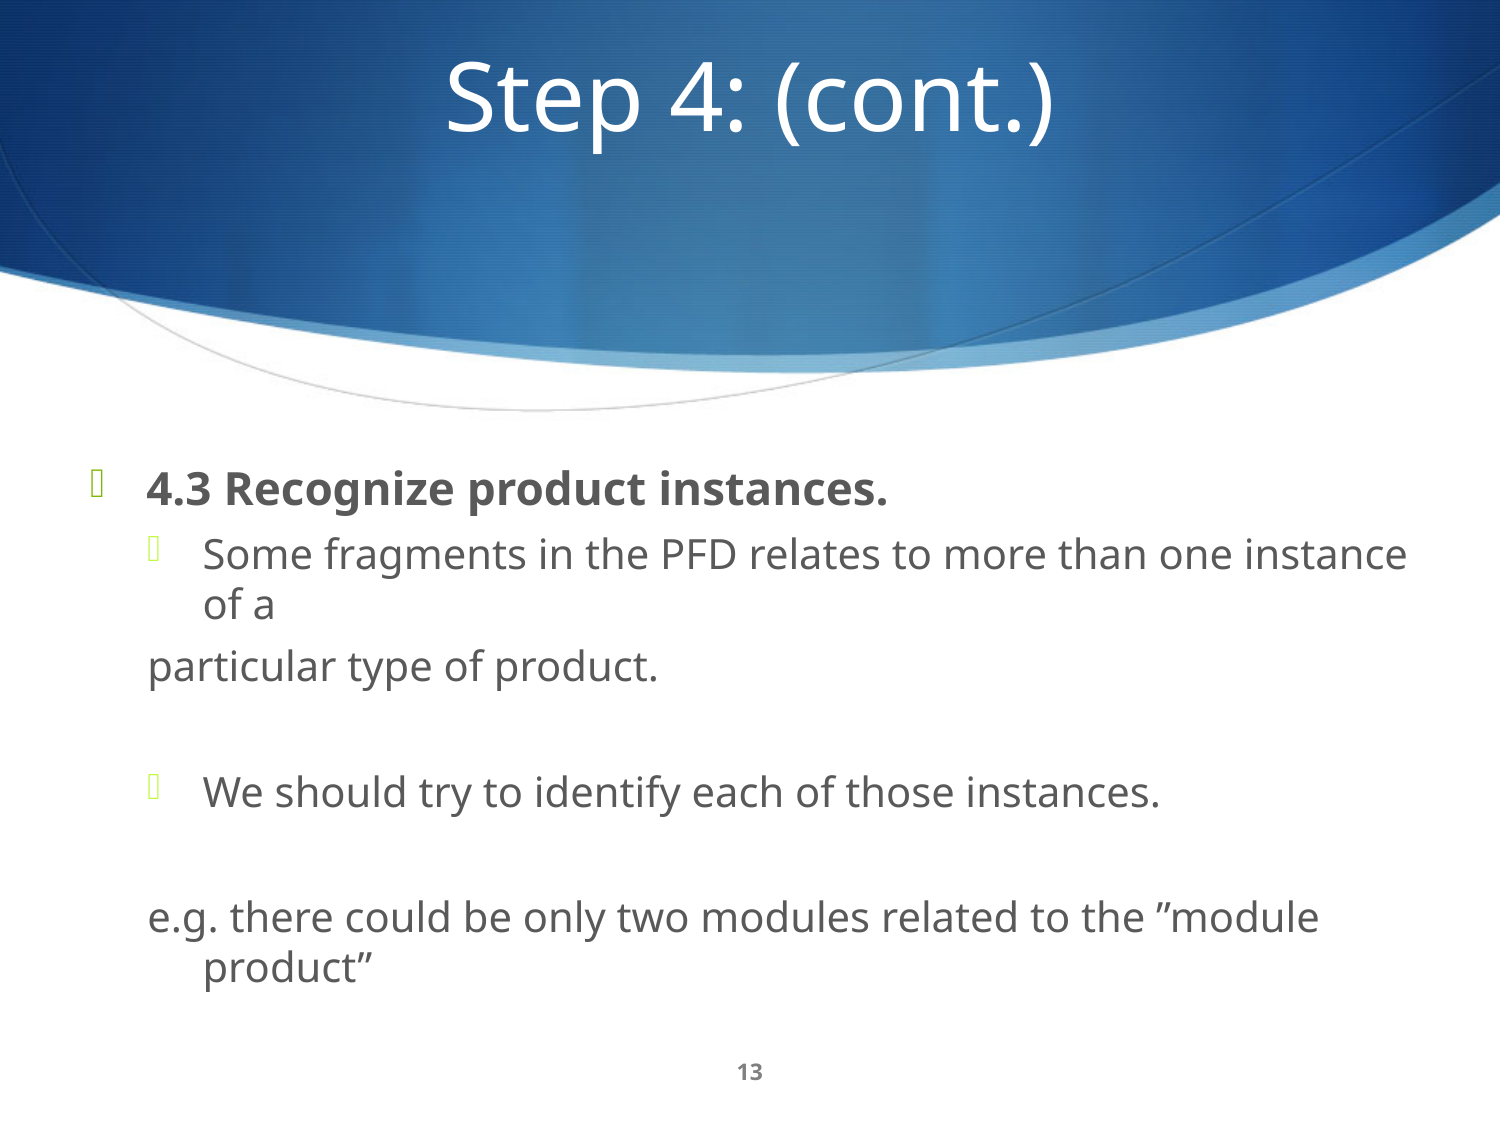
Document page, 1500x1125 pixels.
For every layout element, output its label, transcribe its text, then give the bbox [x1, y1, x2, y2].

picture [0, 0, 1500, 1125]
title Step 4:‭ (cont.) [75, 56, 1425, 245]
list 4.3‭ ‬Recognize product instances‭.‭ Some fragments in the PFD relates to more than one instance of a particular type of product‭. We should try to identify each of those instances‭. e.g‭. ‬there could be only two modules related to the‭ ‬”module product”‭ [75, 452, 1425, 1103]
slide_number 13 [706, 1042, 794, 1103]
